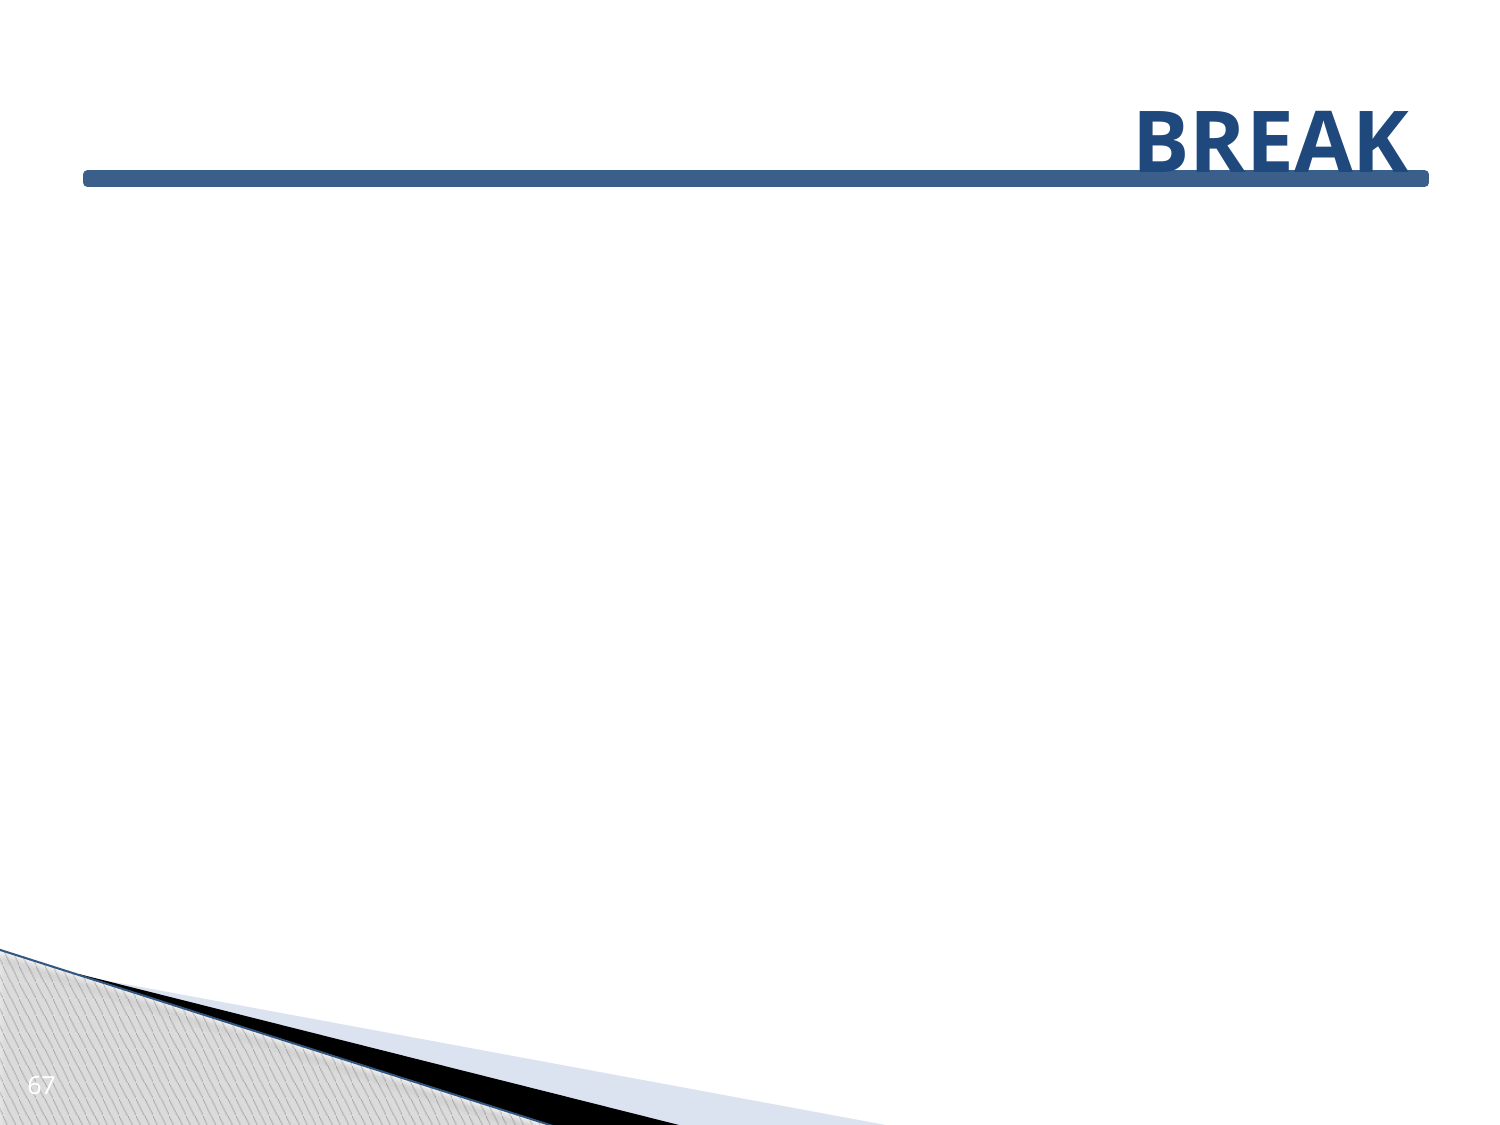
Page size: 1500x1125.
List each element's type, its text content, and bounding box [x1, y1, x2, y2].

slide_number 67 [12, 1051, 150, 1112]
title BREAK [75, 45, 1425, 233]
